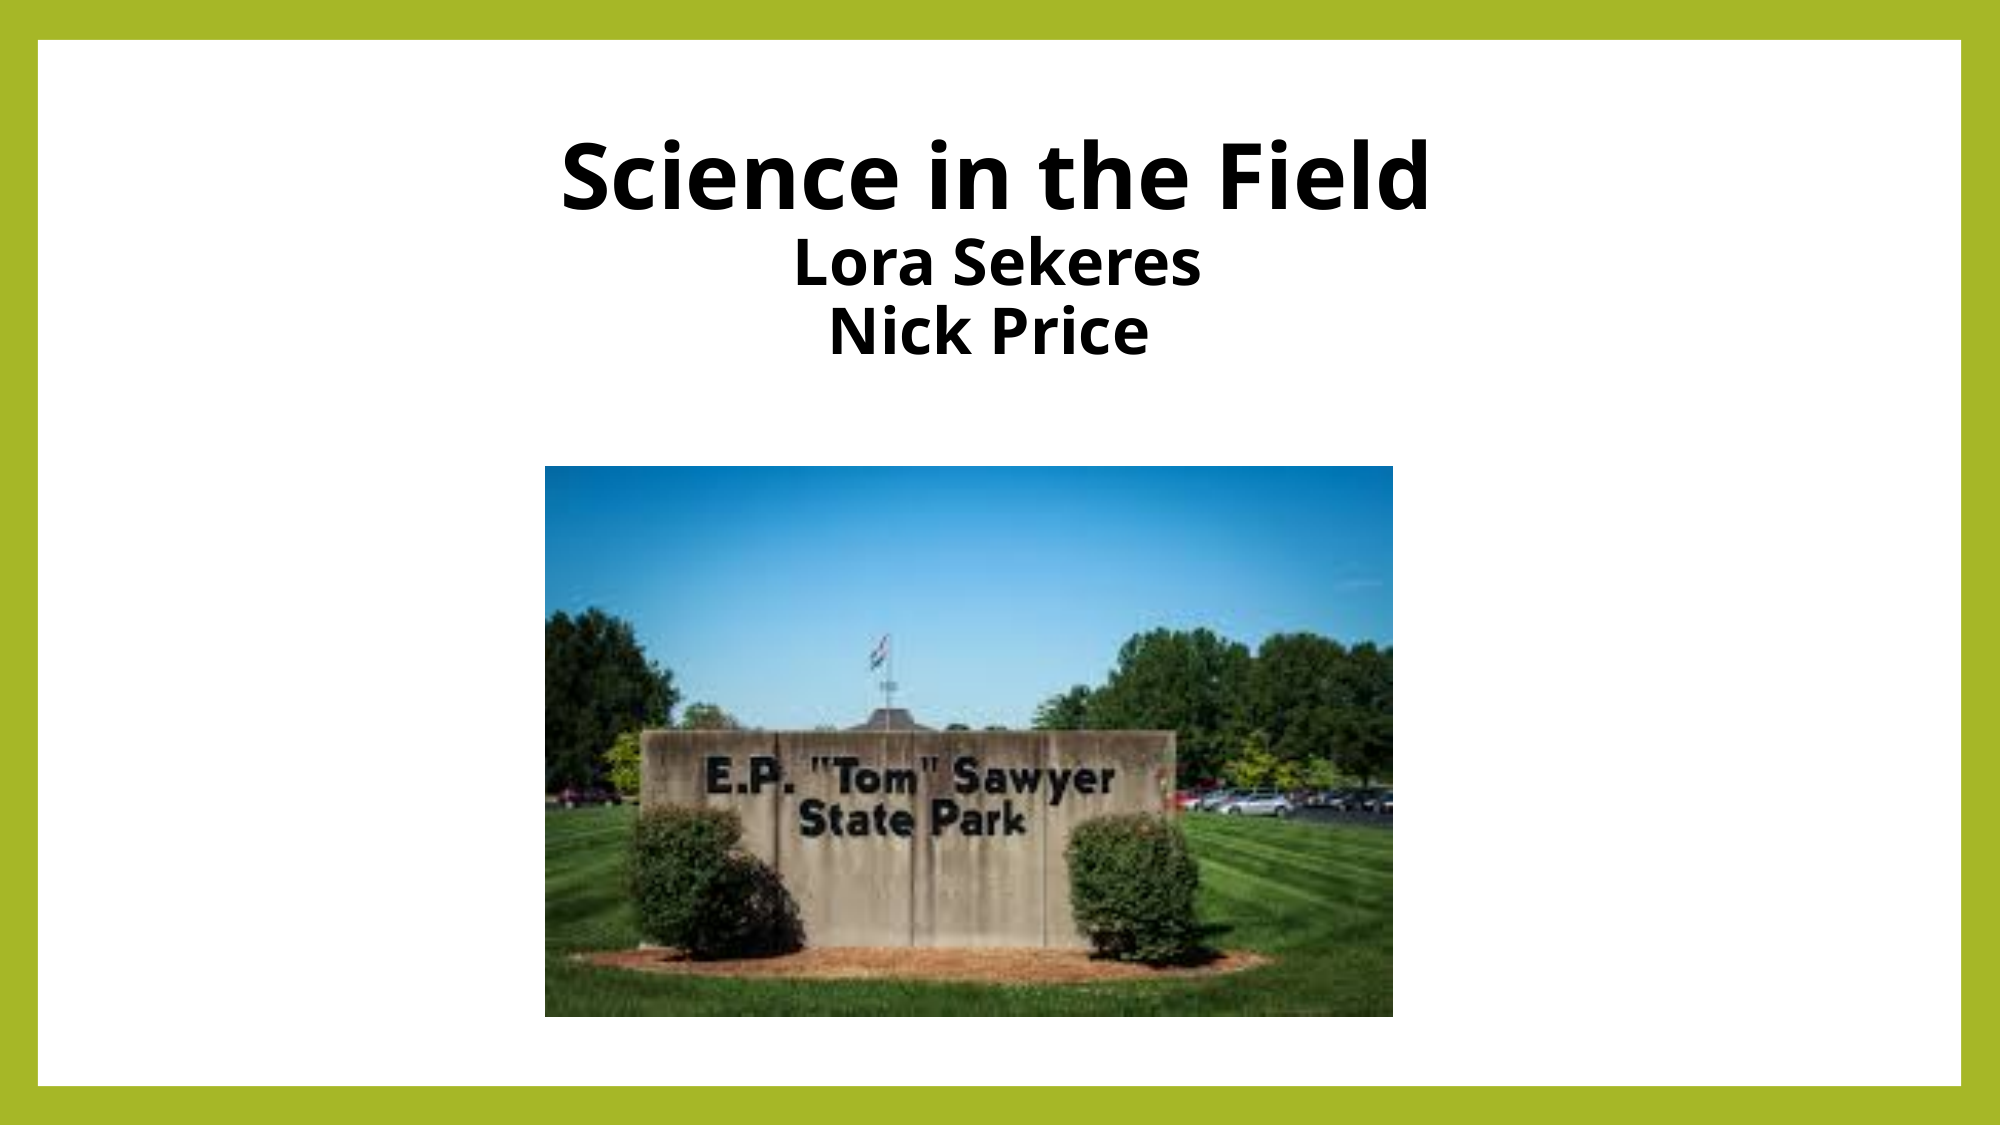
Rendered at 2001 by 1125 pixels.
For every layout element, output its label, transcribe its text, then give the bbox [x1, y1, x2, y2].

picture [544, 466, 1393, 1017]
title Science in the Field Lora Sekeres Nick Price [187, 99, 1808, 400]
